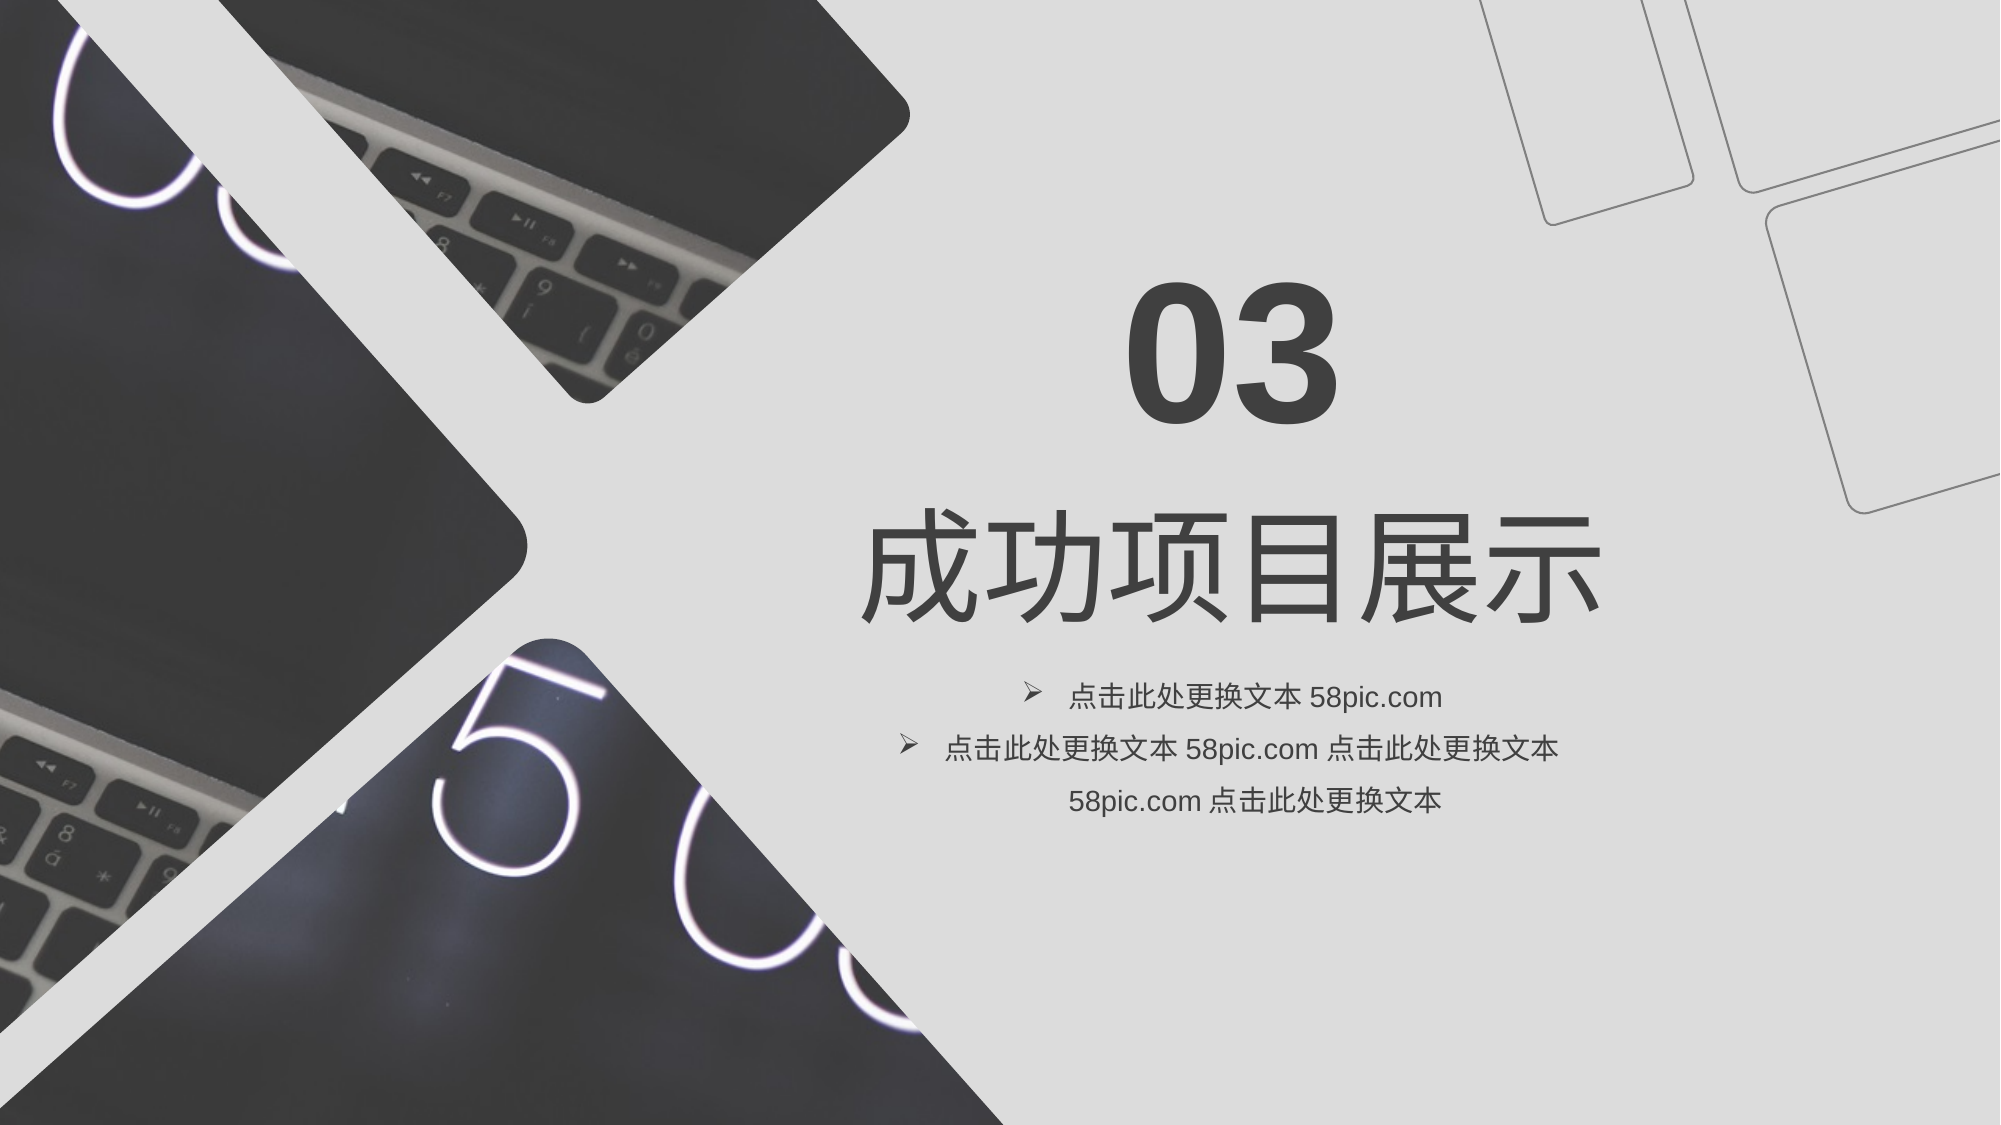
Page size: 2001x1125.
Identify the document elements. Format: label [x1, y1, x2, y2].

text_box [619, 240, 1846, 821]
picture [995, 1115, 1004, 1125]
text_box [0, 0, 995, 1125]
text_box [1575, 0, 2000, 512]
